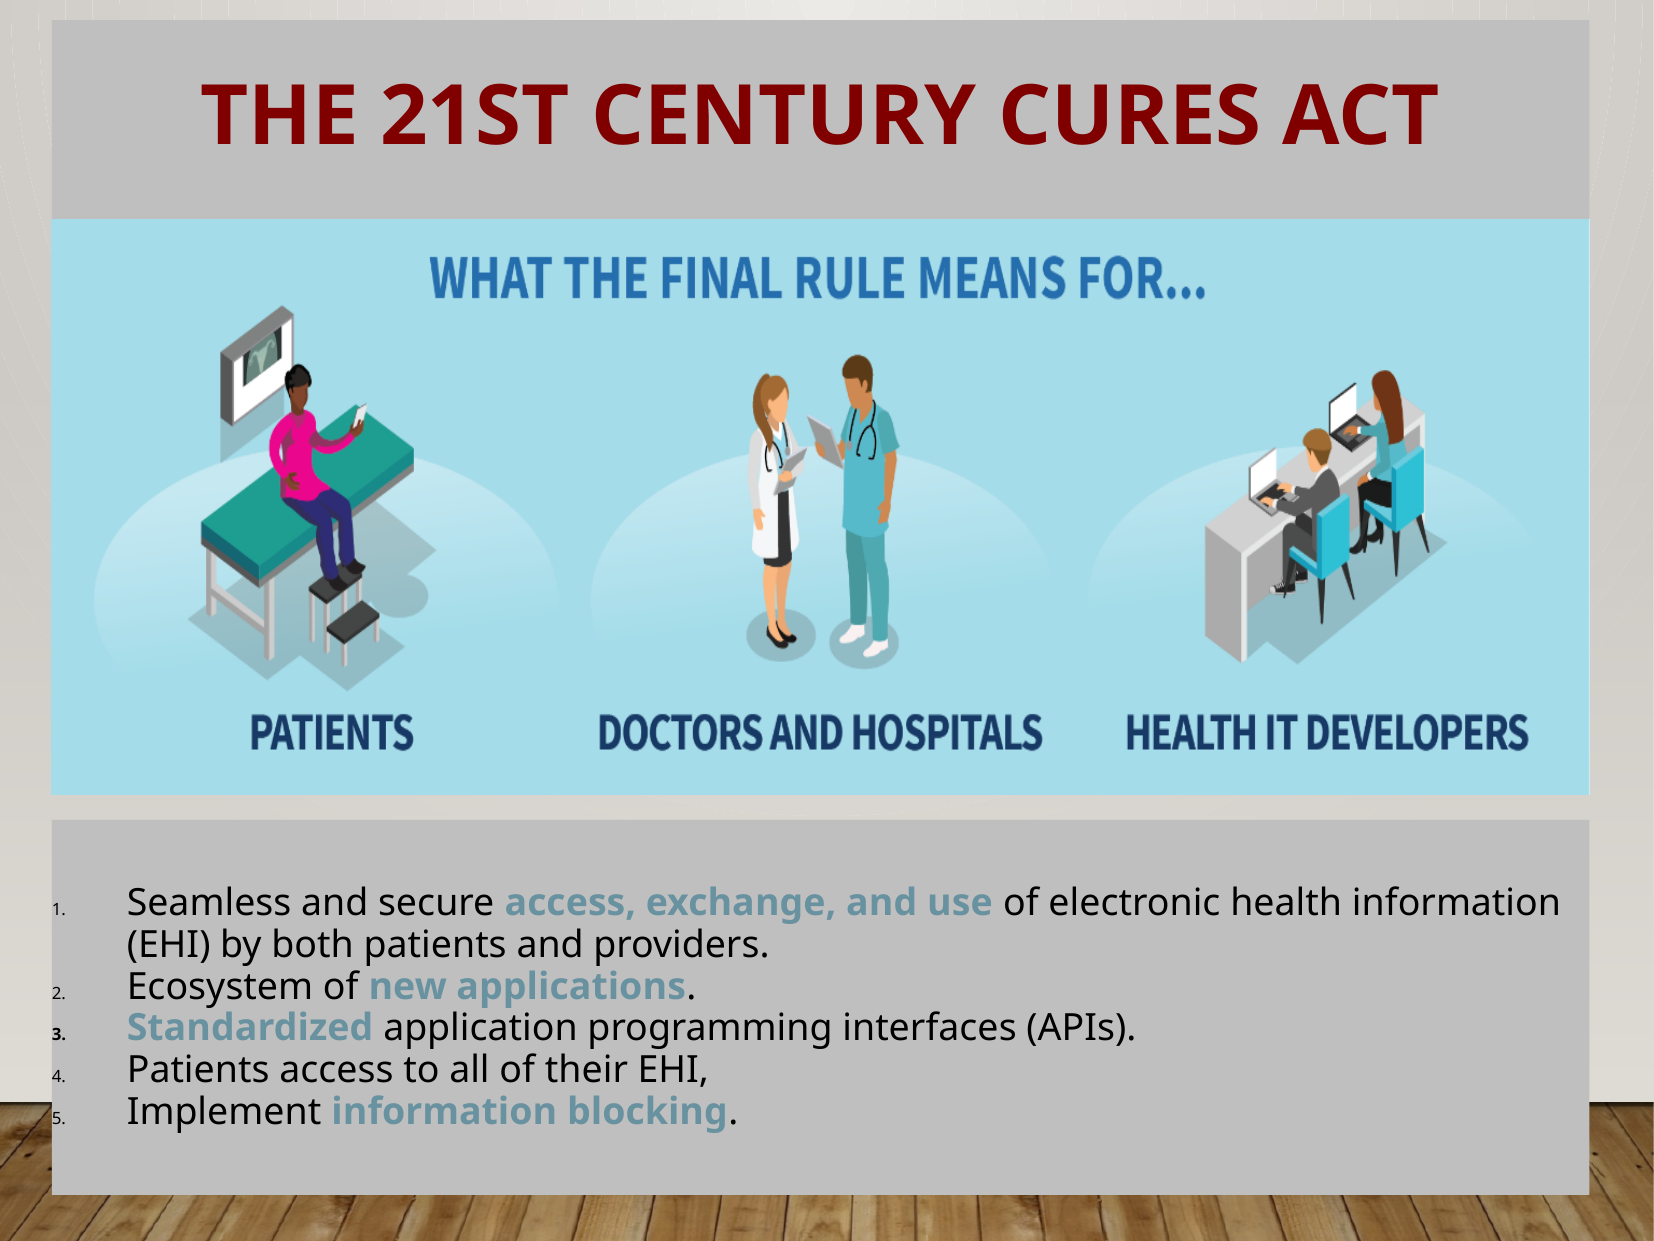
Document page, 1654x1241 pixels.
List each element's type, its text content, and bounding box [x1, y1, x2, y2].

picture [0, 1102, 1654, 1241]
picture [51, 219, 1590, 796]
title The 21st Century Cures Act [51, 20, 1590, 219]
text_box Seamless and secure access, exchange, and use of electronic health information (EHI) by both patients and providers. Ecosystem of new applications. Standardized application programming interfaces (APIs). Patients access to all of their EHI, Implement information blocking. [51, 819, 1590, 1195]
